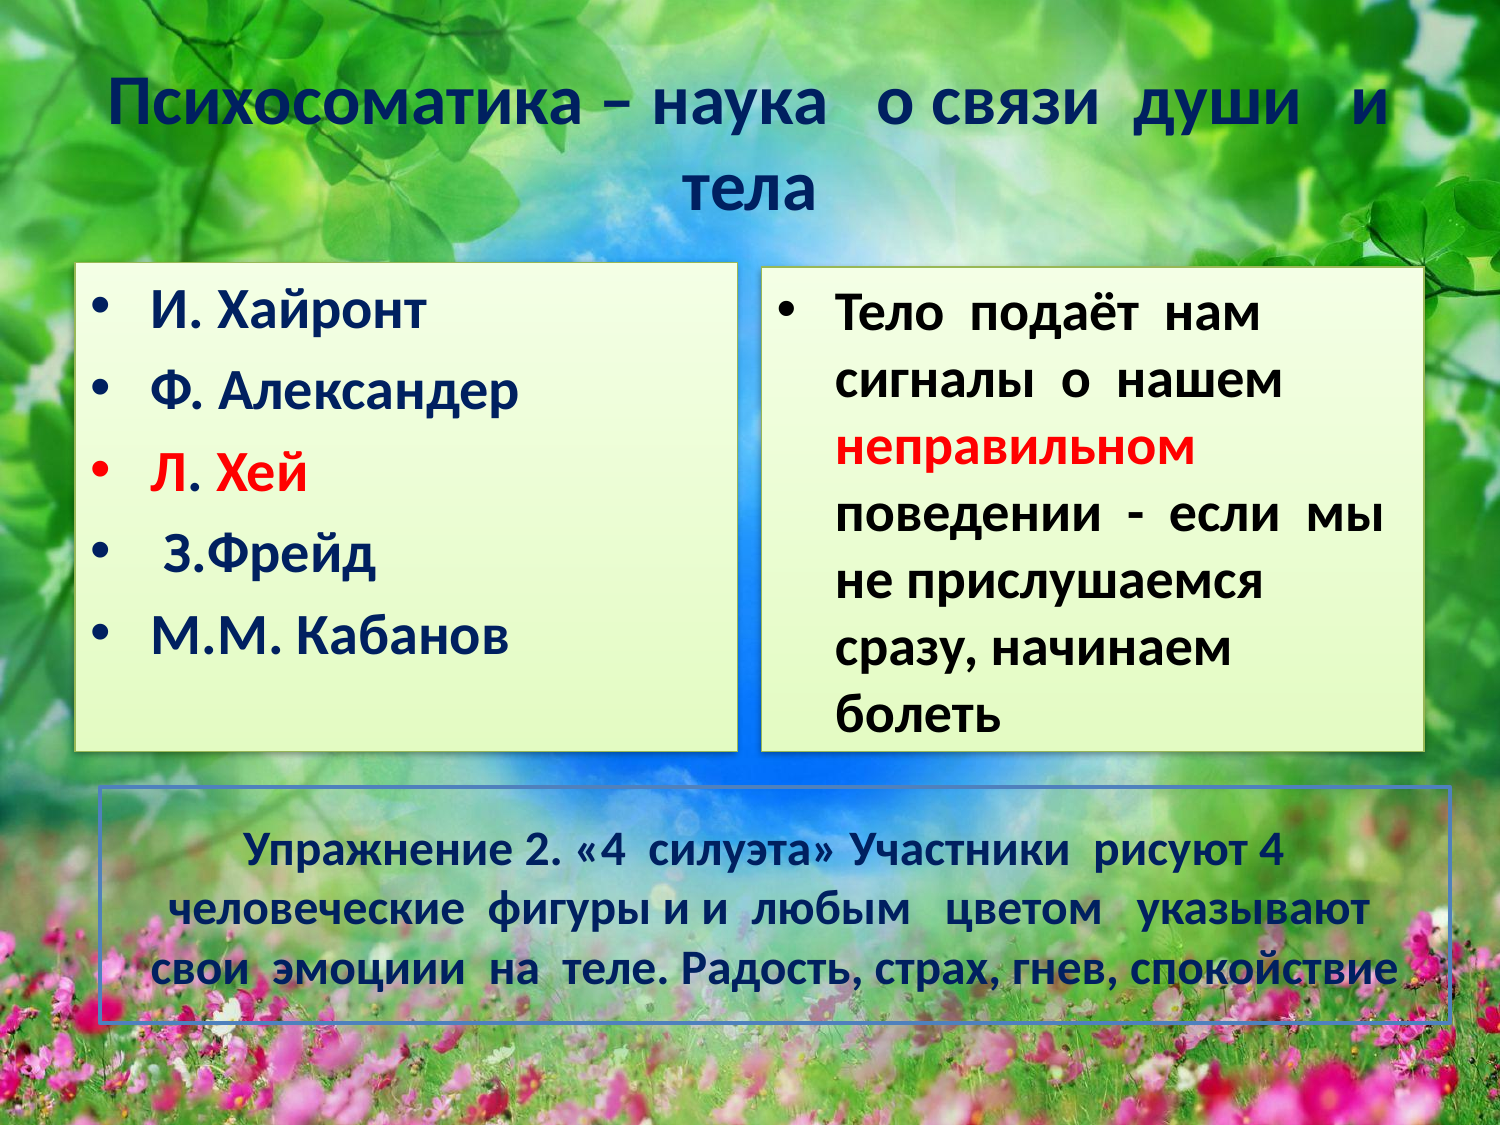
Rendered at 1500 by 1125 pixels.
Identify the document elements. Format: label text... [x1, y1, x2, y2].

list И. Хайронт Ф. Александер Л. Хей З.Фрейд М.М. Кабанов [74, 262, 738, 752]
text_box Упражнение 2. «4 силуэта» Участники рисуют 4 человеческие фигуры и и любым цветом указывают свои эмоциии на теле. Радость, страх, гнев, спокойствие [98, 785, 1452, 1025]
picture [0, 0, 1500, 1125]
list Тело подаёт нам сигналы о нашем неправильном поведении - если мы не прислушаемся сразу, начинаем болеть [761, 266, 1425, 752]
title Психосоматика – наука о связи души и тела [74, 44, 1426, 233]
